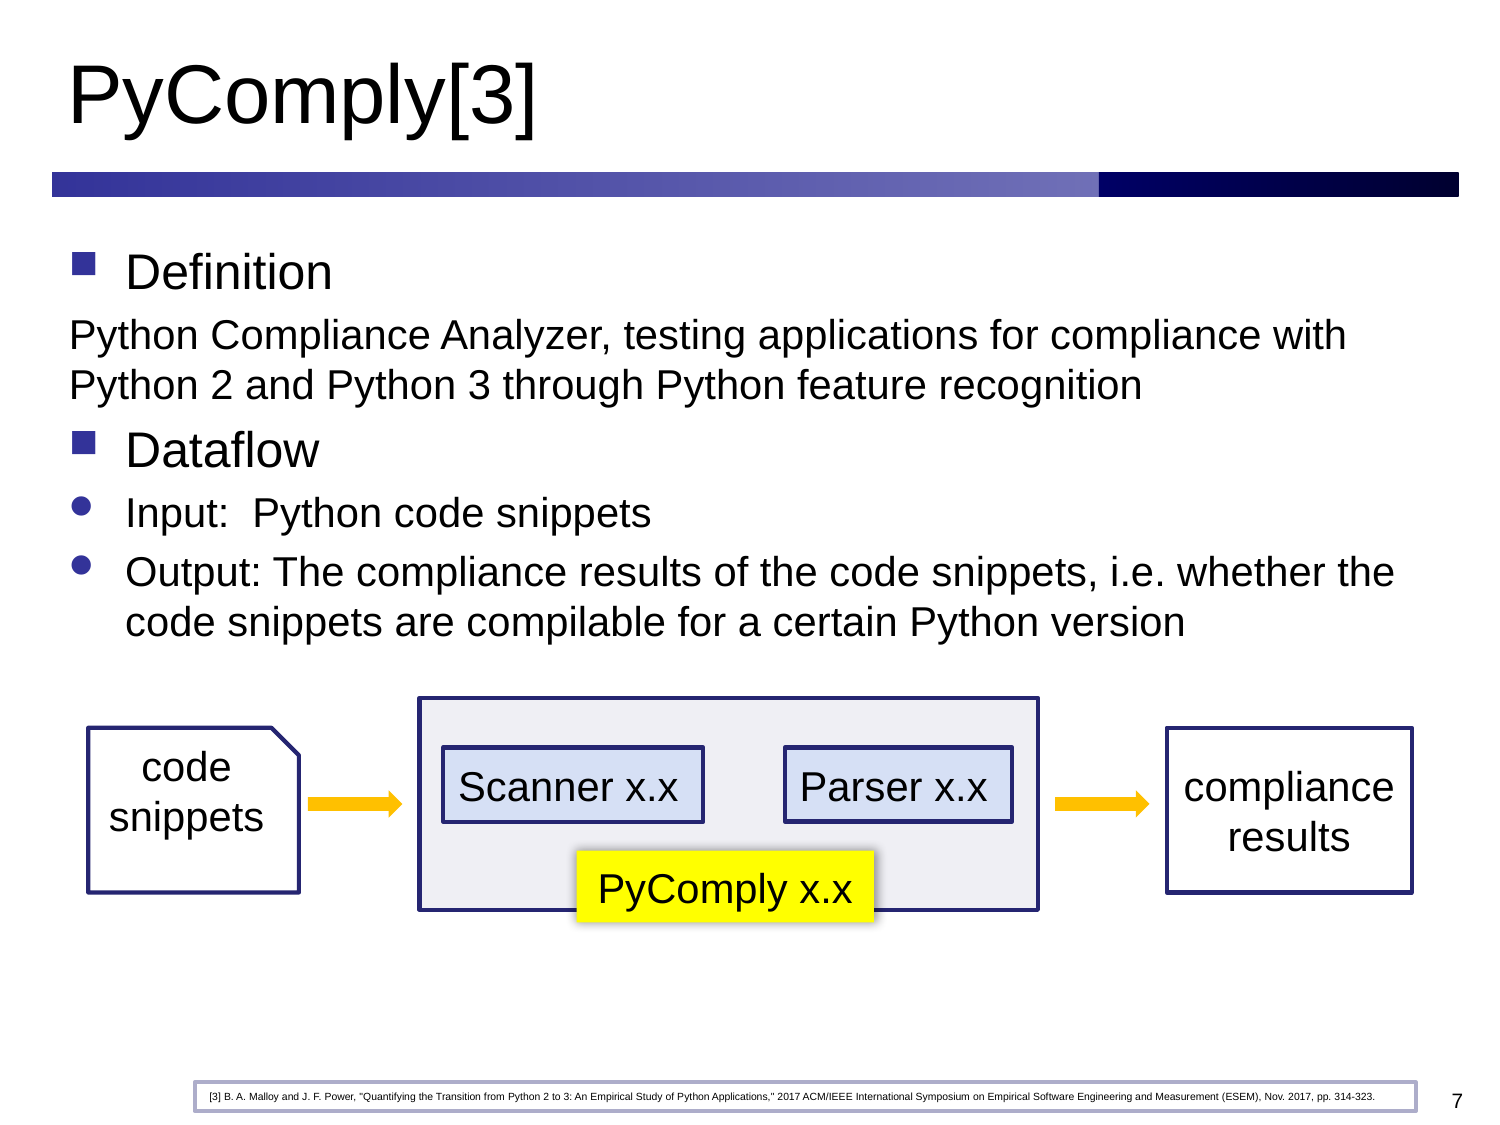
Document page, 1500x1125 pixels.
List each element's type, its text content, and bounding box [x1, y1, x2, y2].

text_box code snippets [86, 725, 301, 895]
text_box [417, 696, 1040, 912]
text_box [3] B. A. Malloy and J. F. Power, "Quantifying the Transition from Python 2 to 3: An Empirical Study of Python Applications," 2017 ACM/IEEE International Symposium on Empirical Software Engineering and Measurement (ESEM), Nov. 2017, pp. 314-323. [193, 1080, 1418, 1113]
text_box Parser x.x [783, 745, 1014, 824]
text_box PyComply x.x [575, 849, 876, 925]
title PyComply[3] [51, 18, 1459, 162]
text_box [305, 788, 405, 820]
list Definition Python Compliance Analyzer, testing applications for compliance with Python 2 and Python 3 through Python feature recognition Dataflow Input: Python code snippets Output: The compliance results of the code snippets, i.e. whether the code snippets are compilable for a certain Python version [53, 231, 1460, 1024]
text_box Scanner x.x [441, 745, 705, 824]
text_box compliance results [1165, 726, 1414, 895]
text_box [51, 172, 1459, 197]
slide_number 7 [1387, 1079, 1479, 1125]
text_box [1052, 788, 1152, 820]
